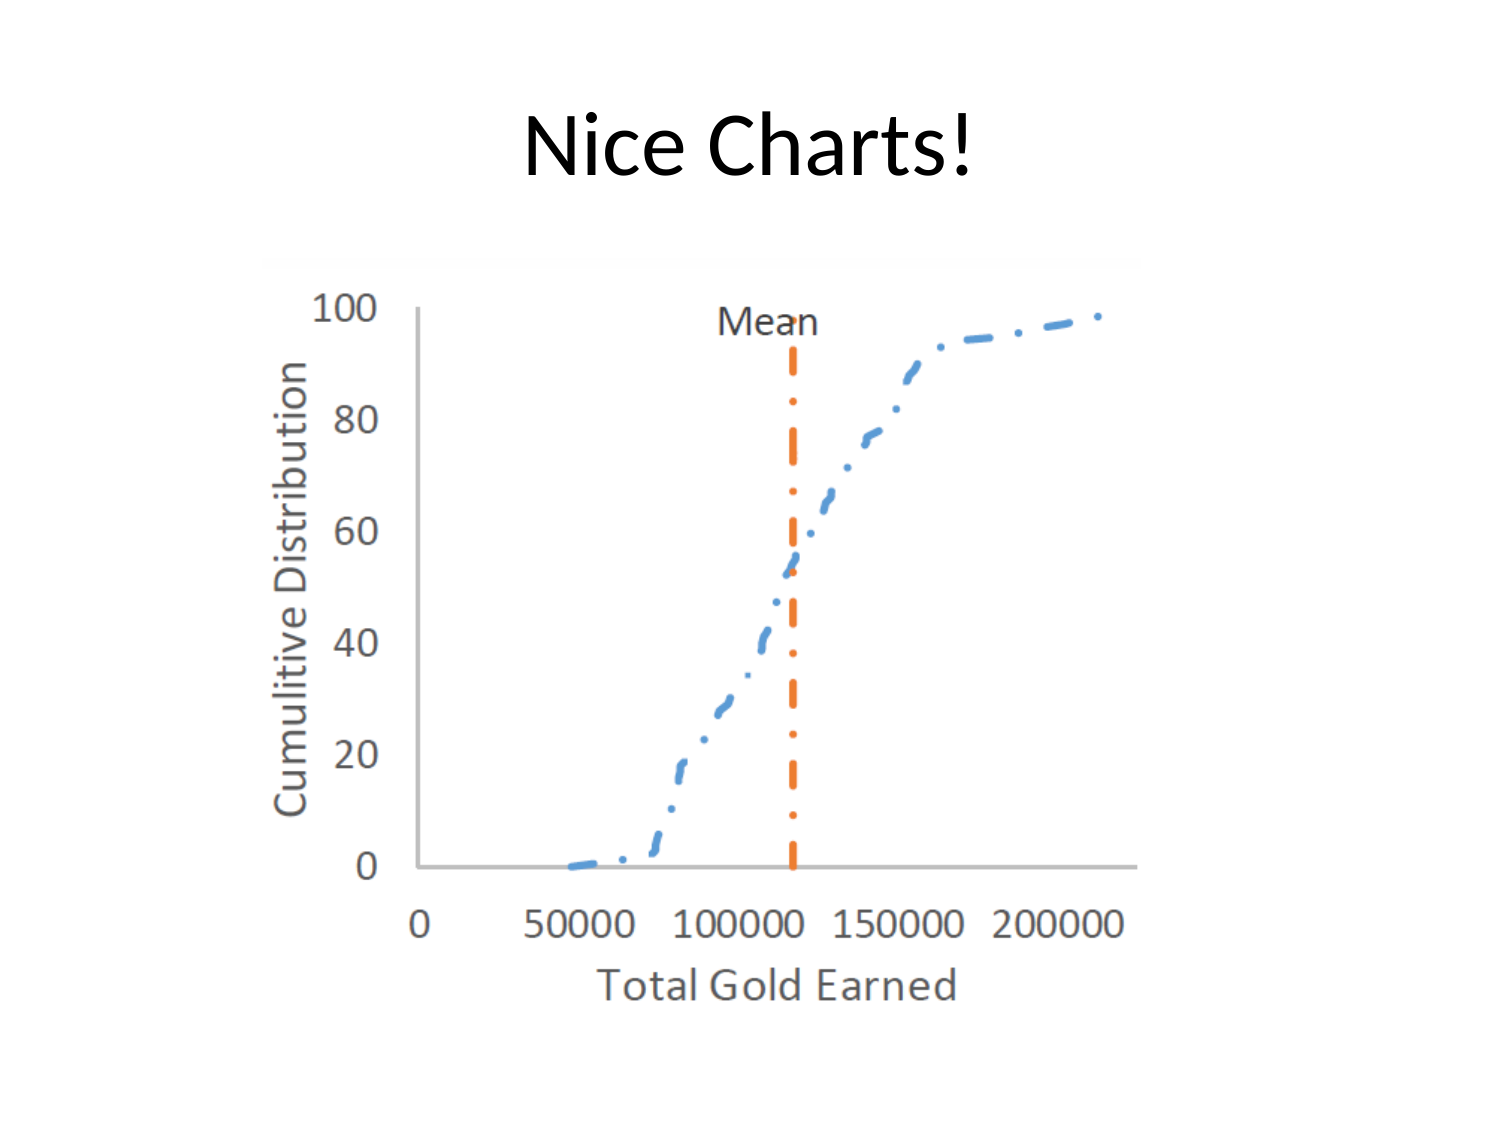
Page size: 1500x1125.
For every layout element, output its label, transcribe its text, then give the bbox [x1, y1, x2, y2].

title Nice Charts! [75, 45, 1425, 233]
picture [262, 258, 1141, 1013]
